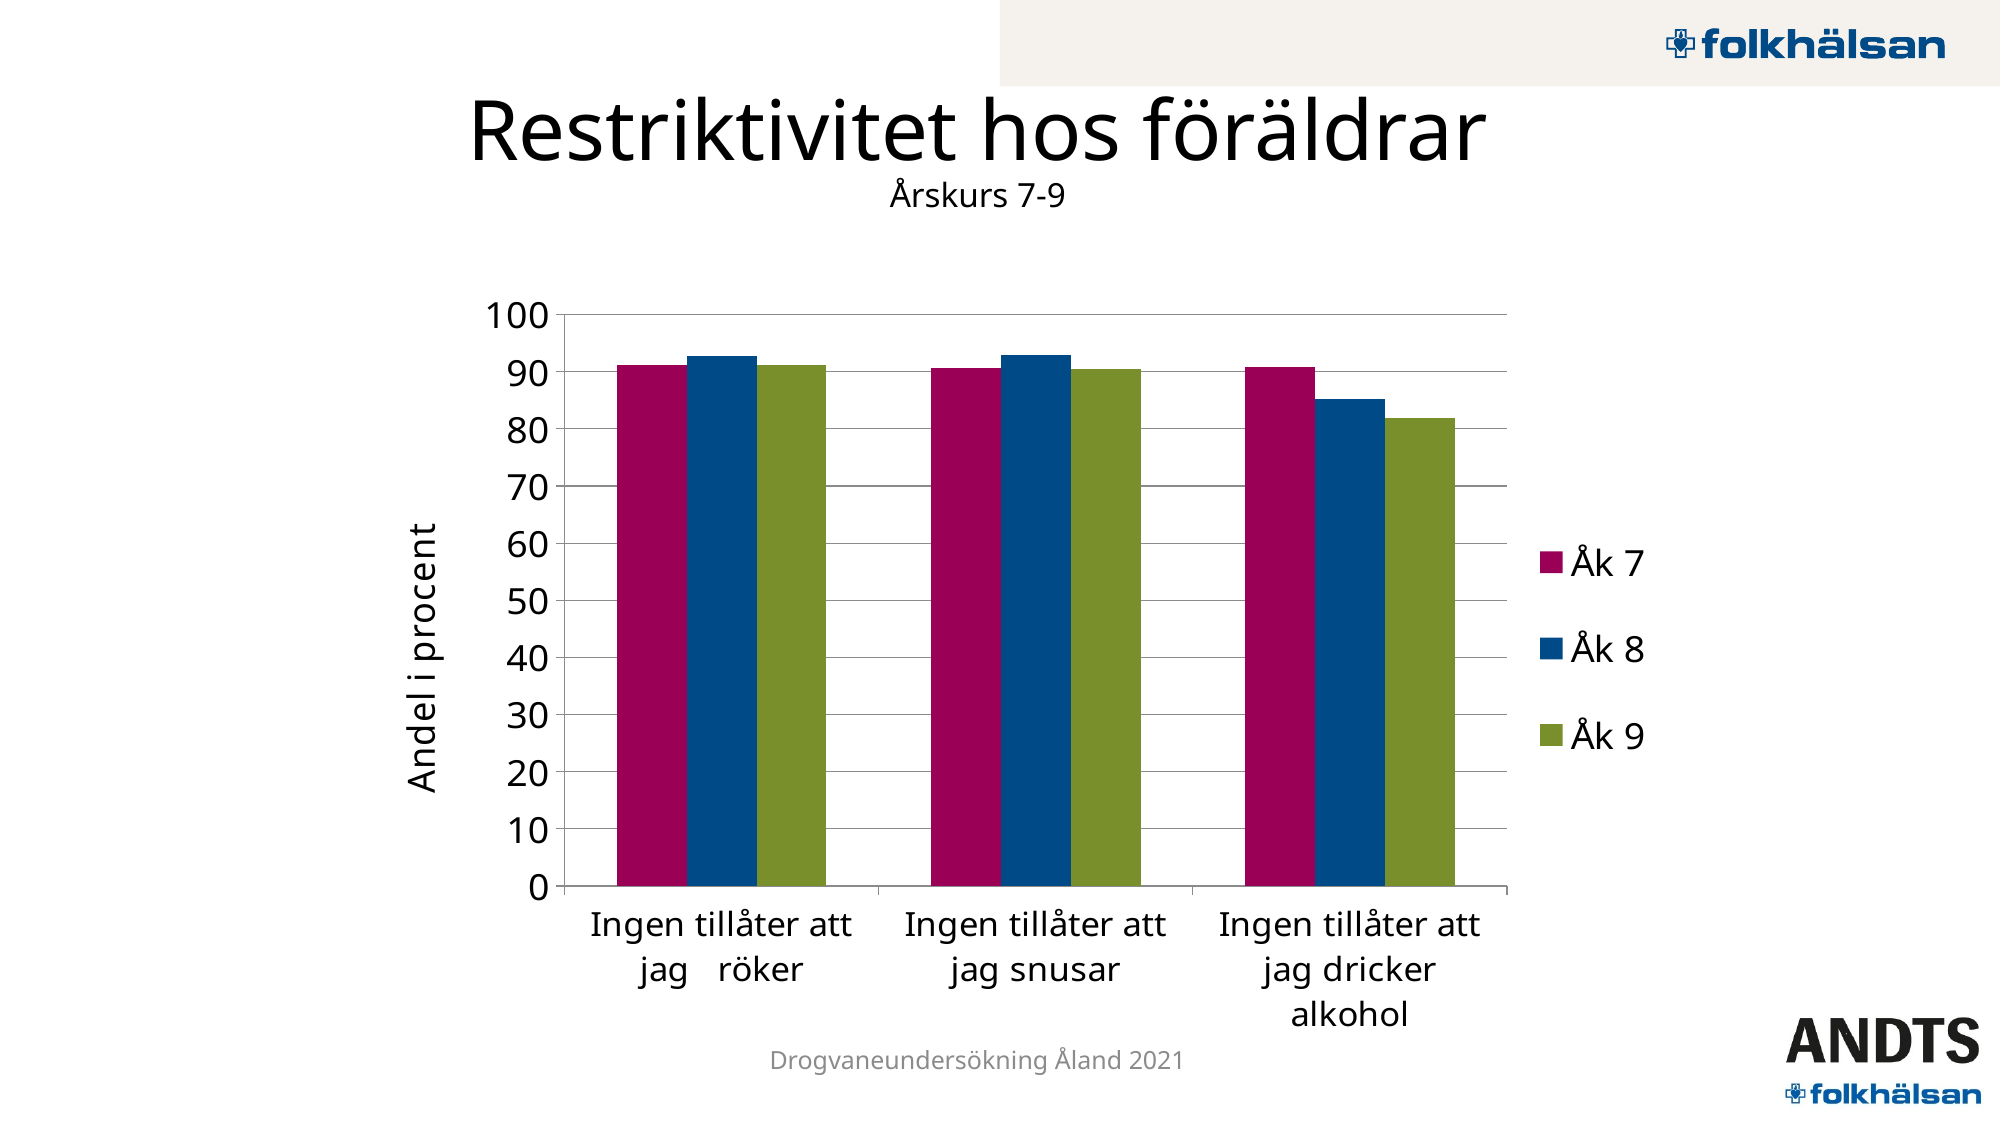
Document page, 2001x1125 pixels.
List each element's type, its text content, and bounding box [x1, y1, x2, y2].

picture [1666, 28, 1945, 59]
footer Drogvaneundersökning Åland 2021 [740, 1036, 1216, 1090]
title Restriktivitet hos föräldrar Årskurs 7-9 [331, 88, 1625, 251]
picture [1766, 993, 2000, 1125]
chart [316, 277, 1686, 1036]
